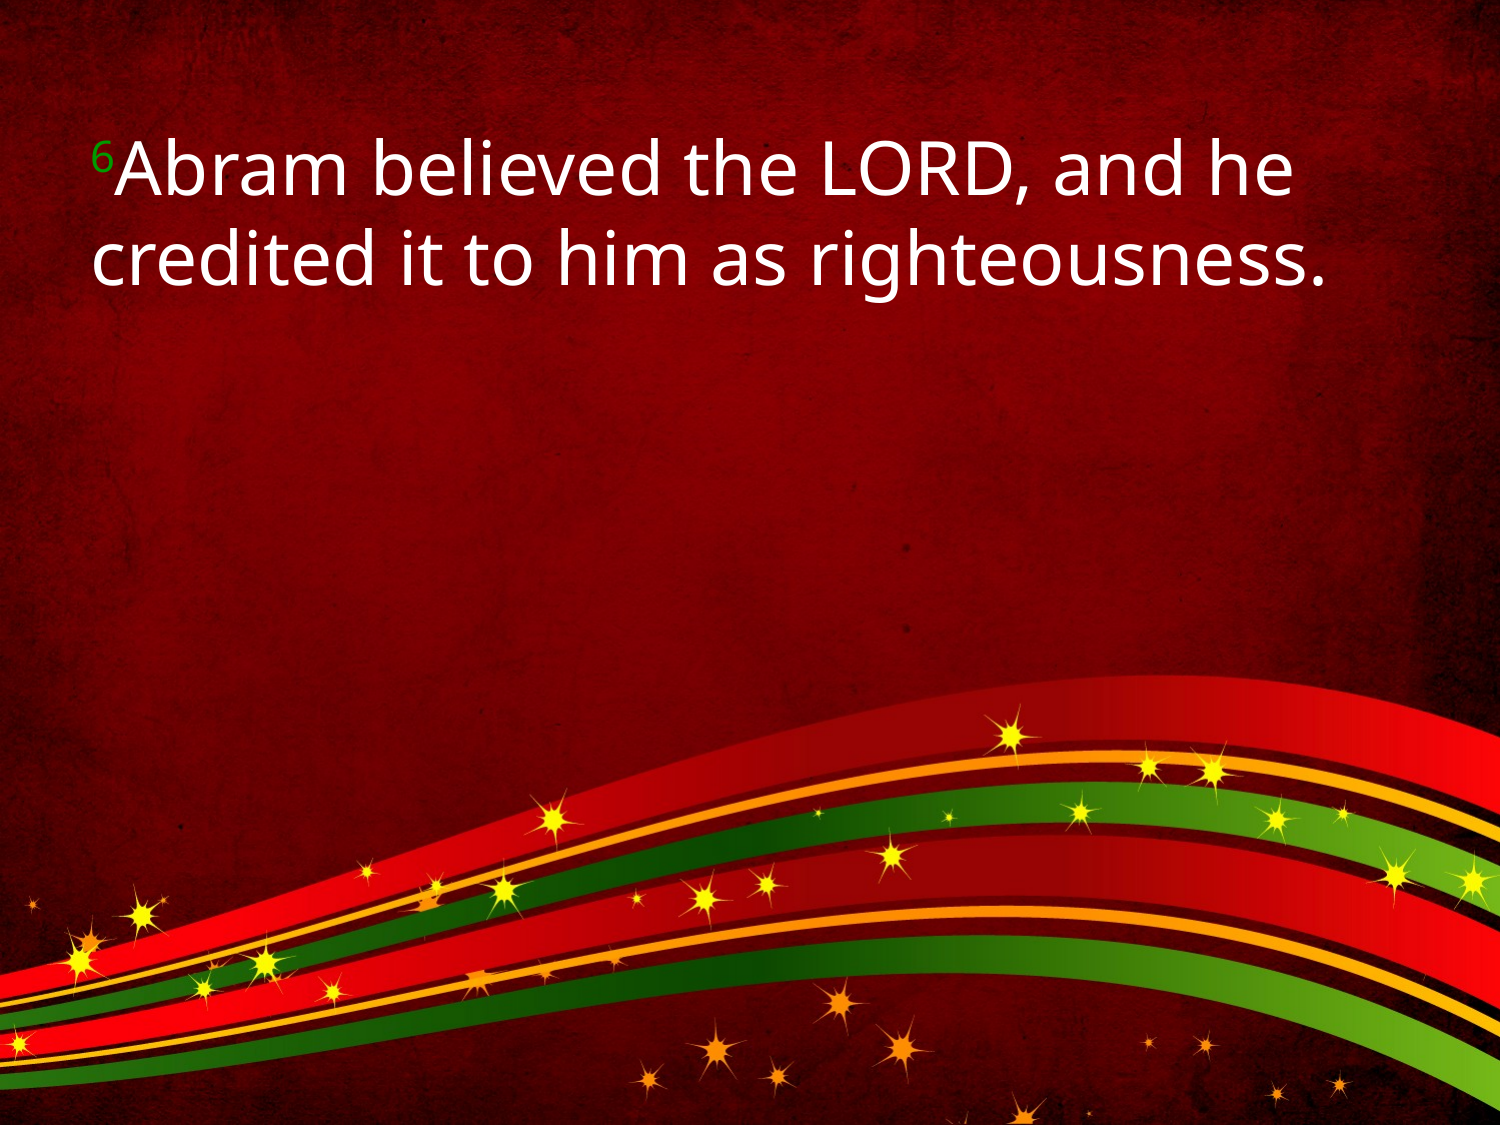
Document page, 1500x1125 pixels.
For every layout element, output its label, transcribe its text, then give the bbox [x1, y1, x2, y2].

list 6Abram believed the LORD, and he credited it to him as righteousness. [75, 112, 1425, 855]
picture [0, 0, 1500, 1125]
